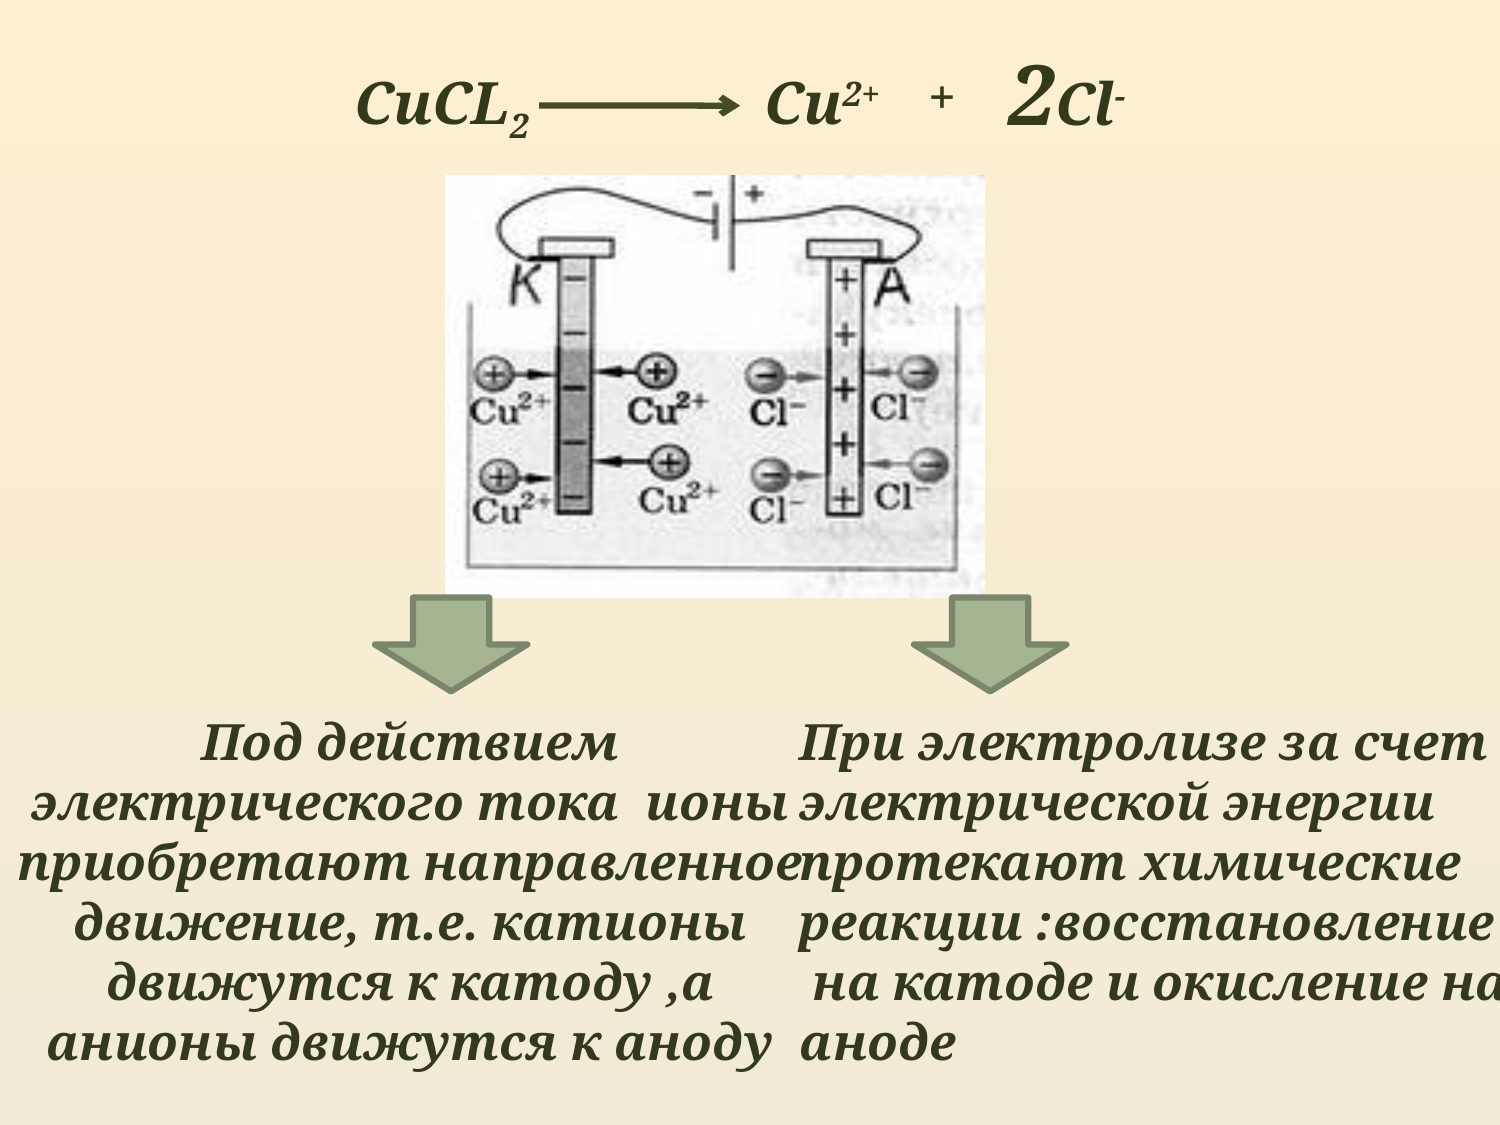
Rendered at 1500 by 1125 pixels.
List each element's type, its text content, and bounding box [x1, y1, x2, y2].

text_box [371, 594, 531, 695]
text_box [910, 594, 1070, 695]
text_box Cu2+ [749, 58, 895, 144]
text_box 2Cl- [993, 35, 1140, 150]
text_box + [914, 58, 985, 134]
text_box Под действием электрического тока ионы приобретают направленное движение, т.е. катионы движутся к катоду ,а анионы движутся к аноду [0, 703, 785, 1078]
text_box При электролизе за счет электрической энергии протекают химические реакции :восстановление на катоде и окисление на аноде [785, 703, 1500, 1078]
text_box CuCL2 [339, 58, 575, 153]
picture [445, 175, 985, 598]
